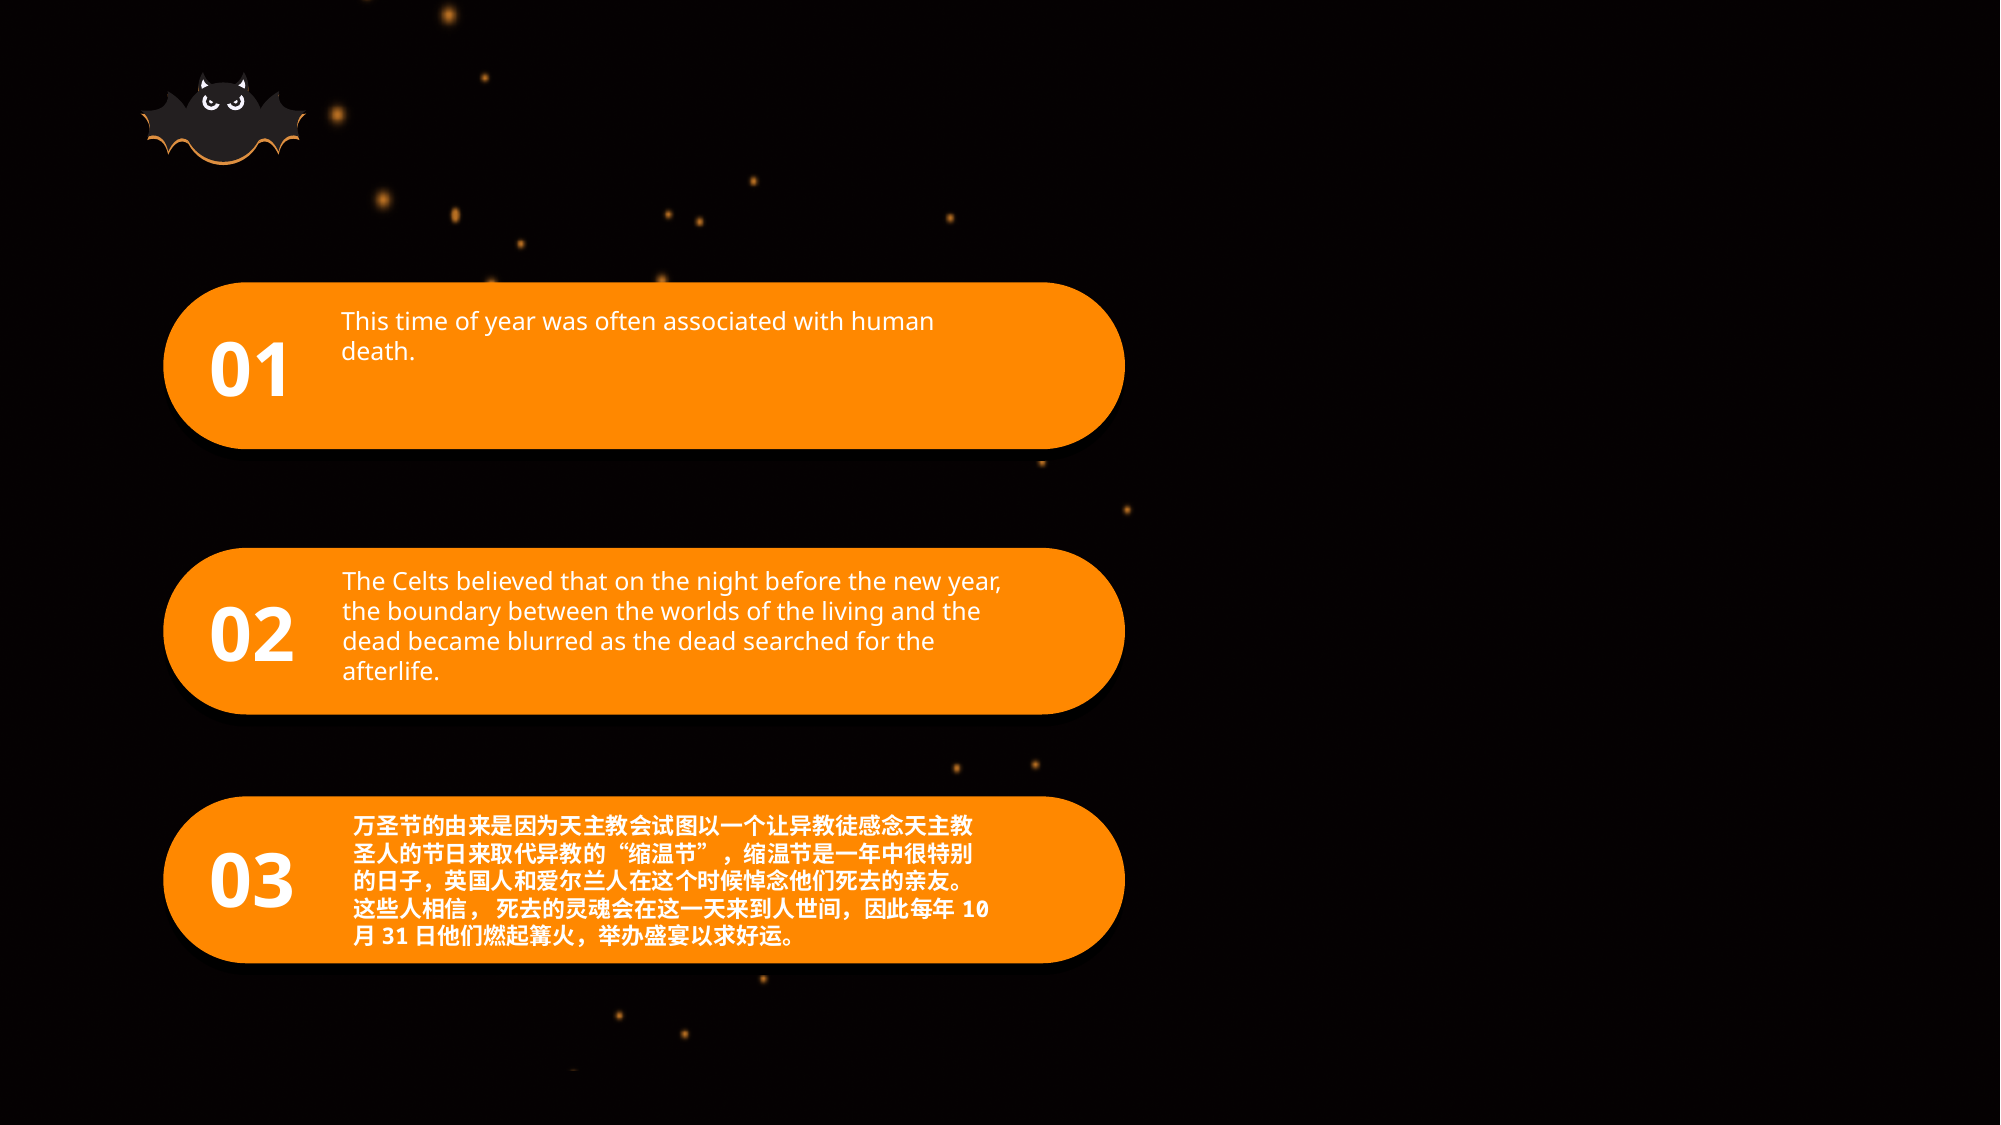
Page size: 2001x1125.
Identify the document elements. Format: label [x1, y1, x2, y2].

text_box [163, 796, 1125, 975]
text_box [163, 282, 1125, 461]
text_box [163, 547, 1125, 727]
picture [0, 0, 2000, 1125]
